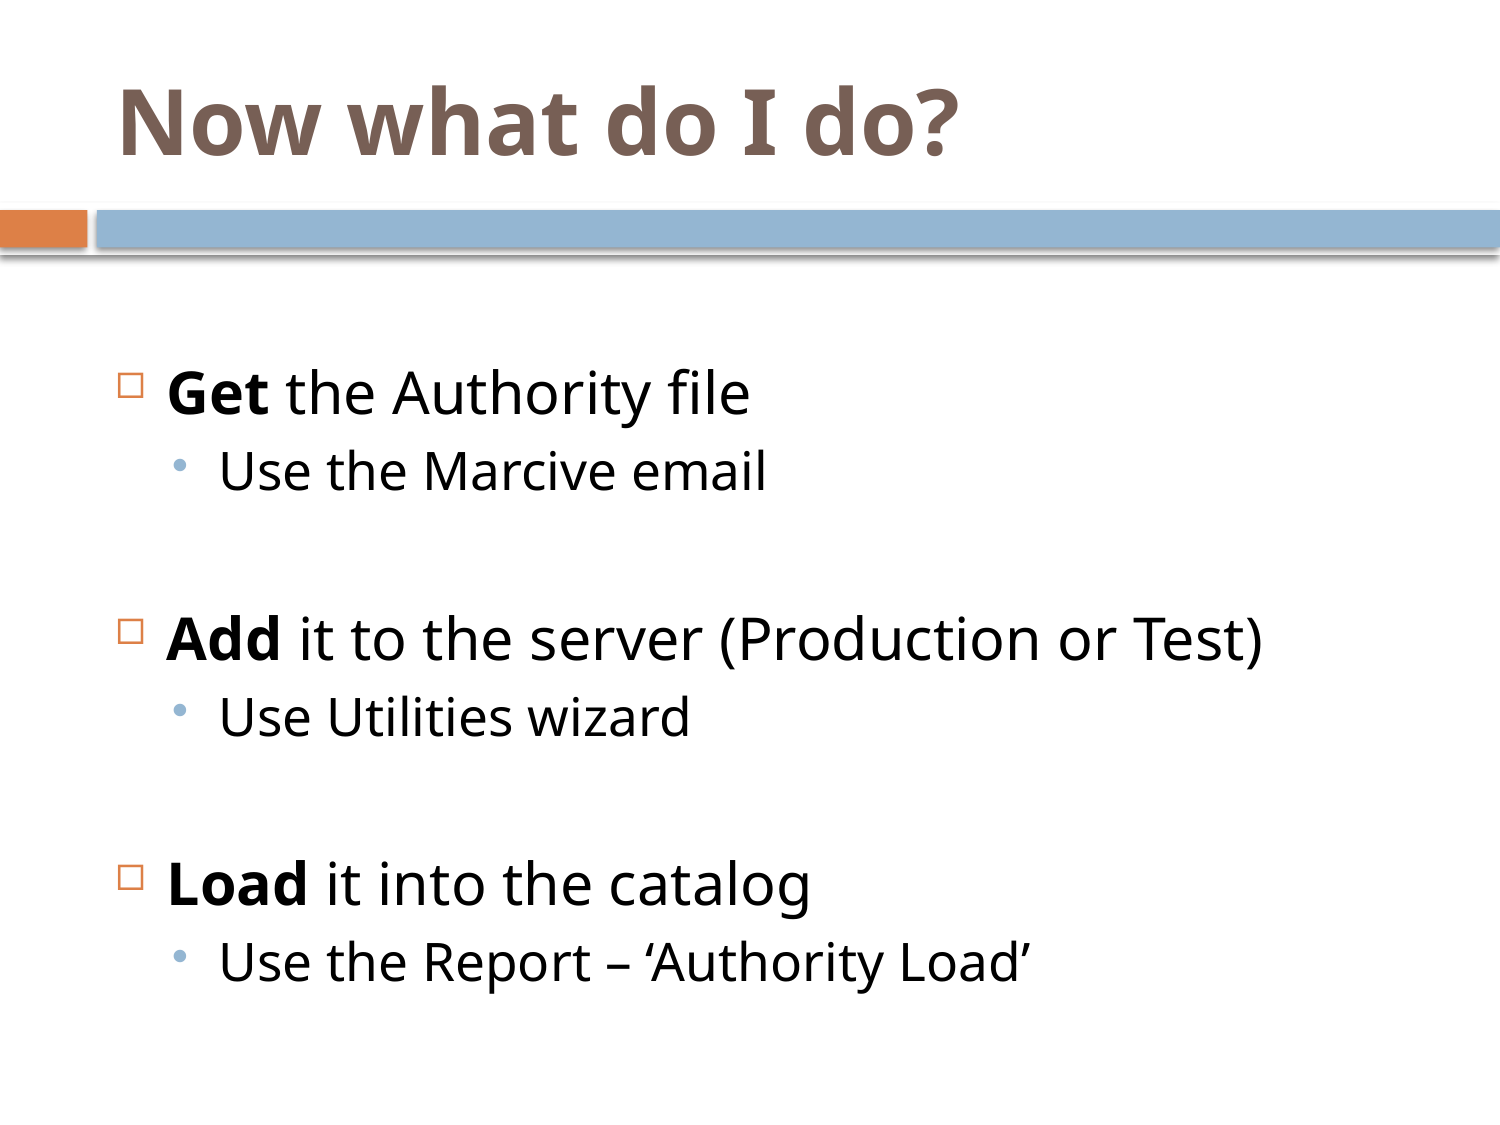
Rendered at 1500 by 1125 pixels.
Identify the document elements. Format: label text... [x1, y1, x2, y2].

list Get the Authority file Use the Marcive email Add it to the server (Production or Test) Use Utilities wizard Load it into the catalog Use the Report – ‘Authority Load’ [100, 262, 1438, 1000]
title Now what do I do? [100, 37, 1438, 200]
